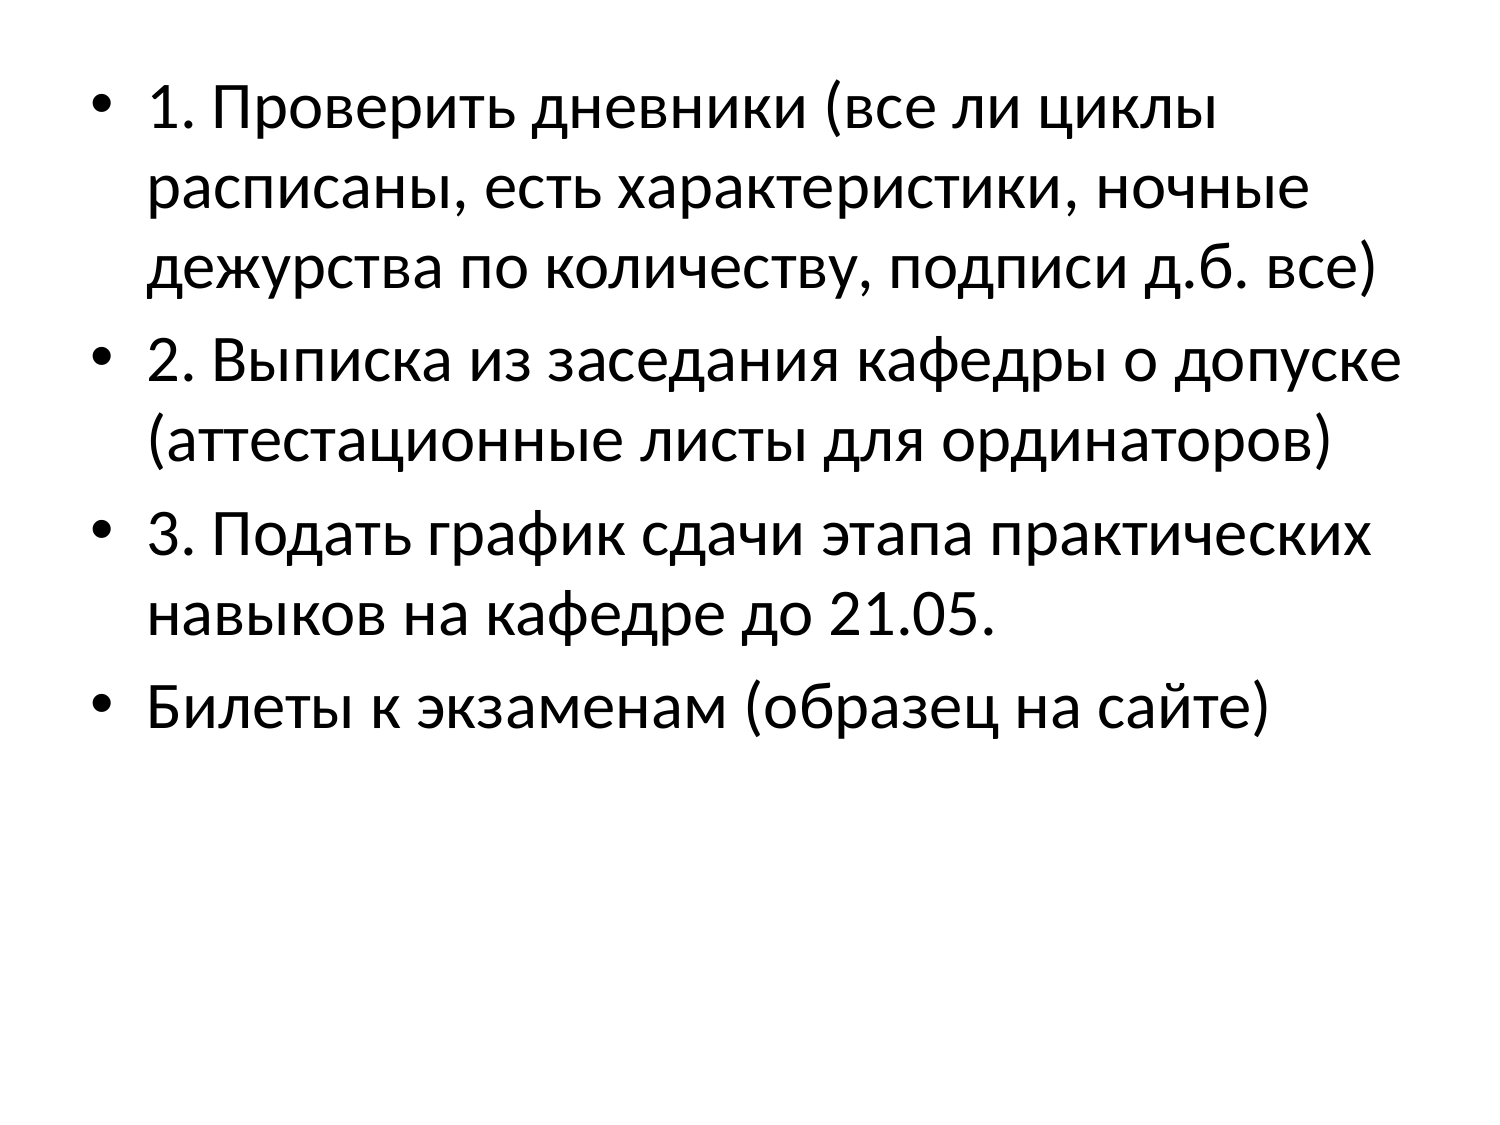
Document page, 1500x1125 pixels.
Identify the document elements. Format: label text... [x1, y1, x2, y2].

list 1. Проверить дневники (все ли циклы расписаны, есть характеристики, ночные дежурства по количеству, подписи д.б. все) 2. Выписка из заседания кафедры о допуске (аттестационные листы для ординаторов) 3. Подать график сдачи этапа практических навыков на кафедре до 21.05. Билеты к экзаменам (образец на сайте) [75, 54, 1425, 1005]
